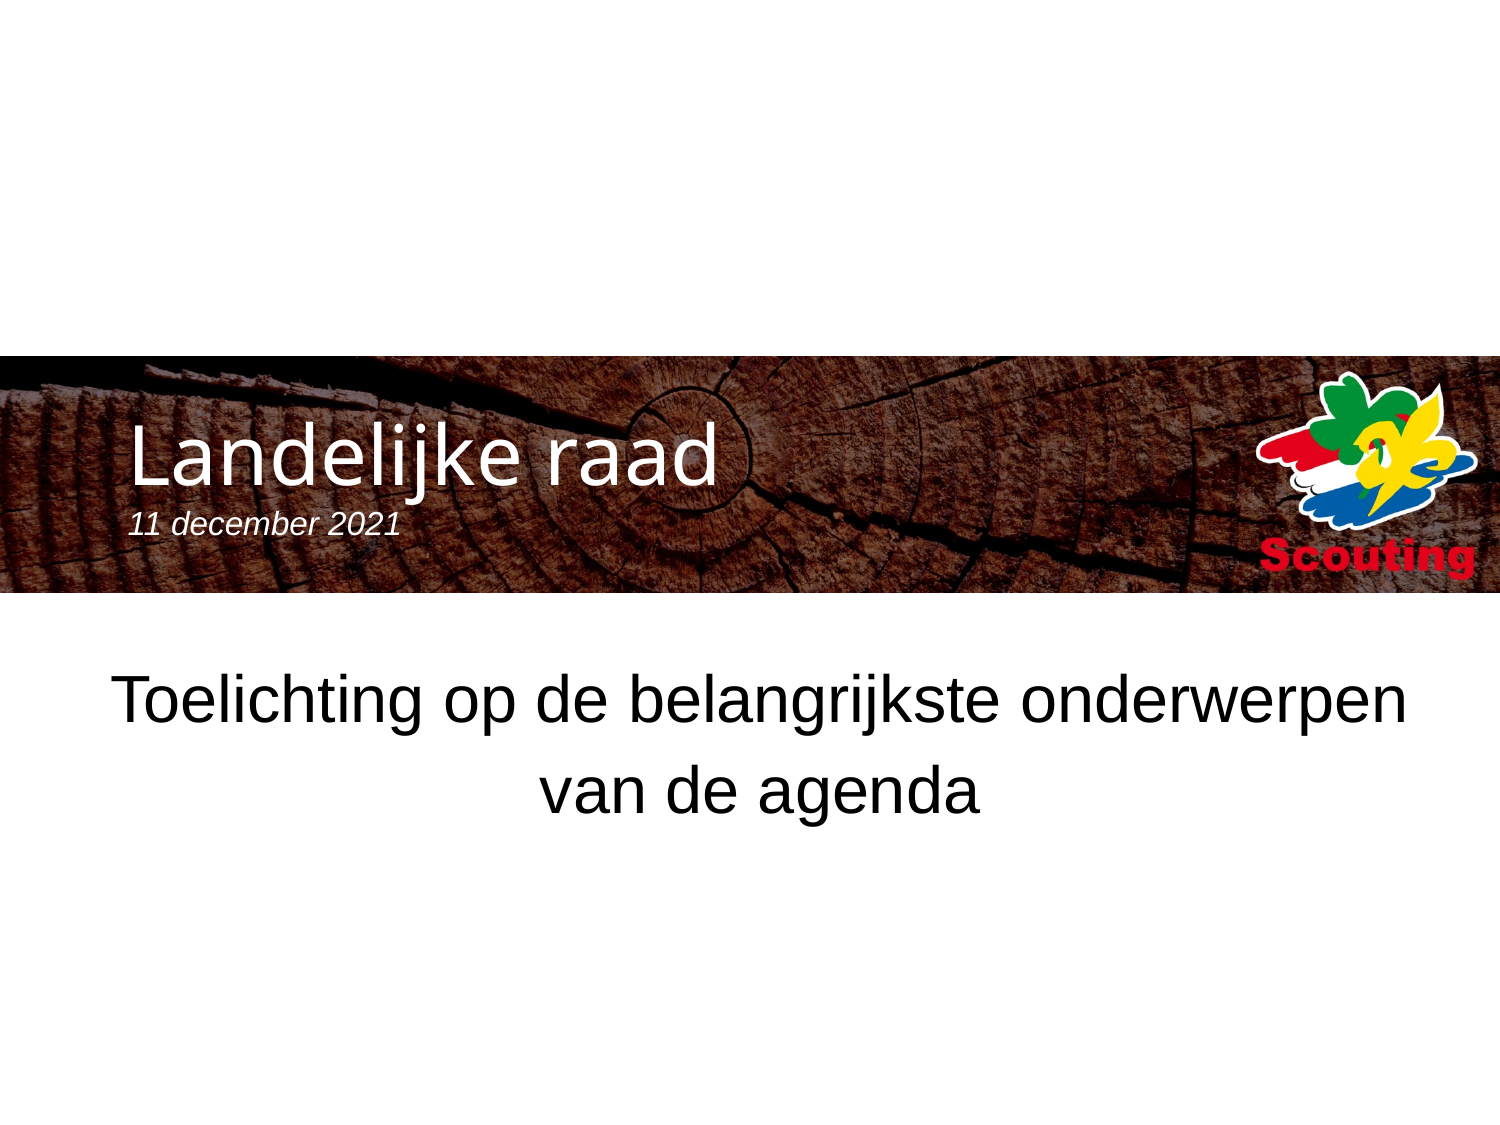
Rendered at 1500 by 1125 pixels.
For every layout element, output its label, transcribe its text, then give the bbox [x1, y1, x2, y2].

subtitle Toelichting op de belangrijkste onderwerpen van de agenda [69, 637, 1451, 925]
title Landelijke raad 11 december 2021 [112, 351, 1388, 593]
picture [0, 356, 112, 593]
picture [1388, 356, 1500, 593]
